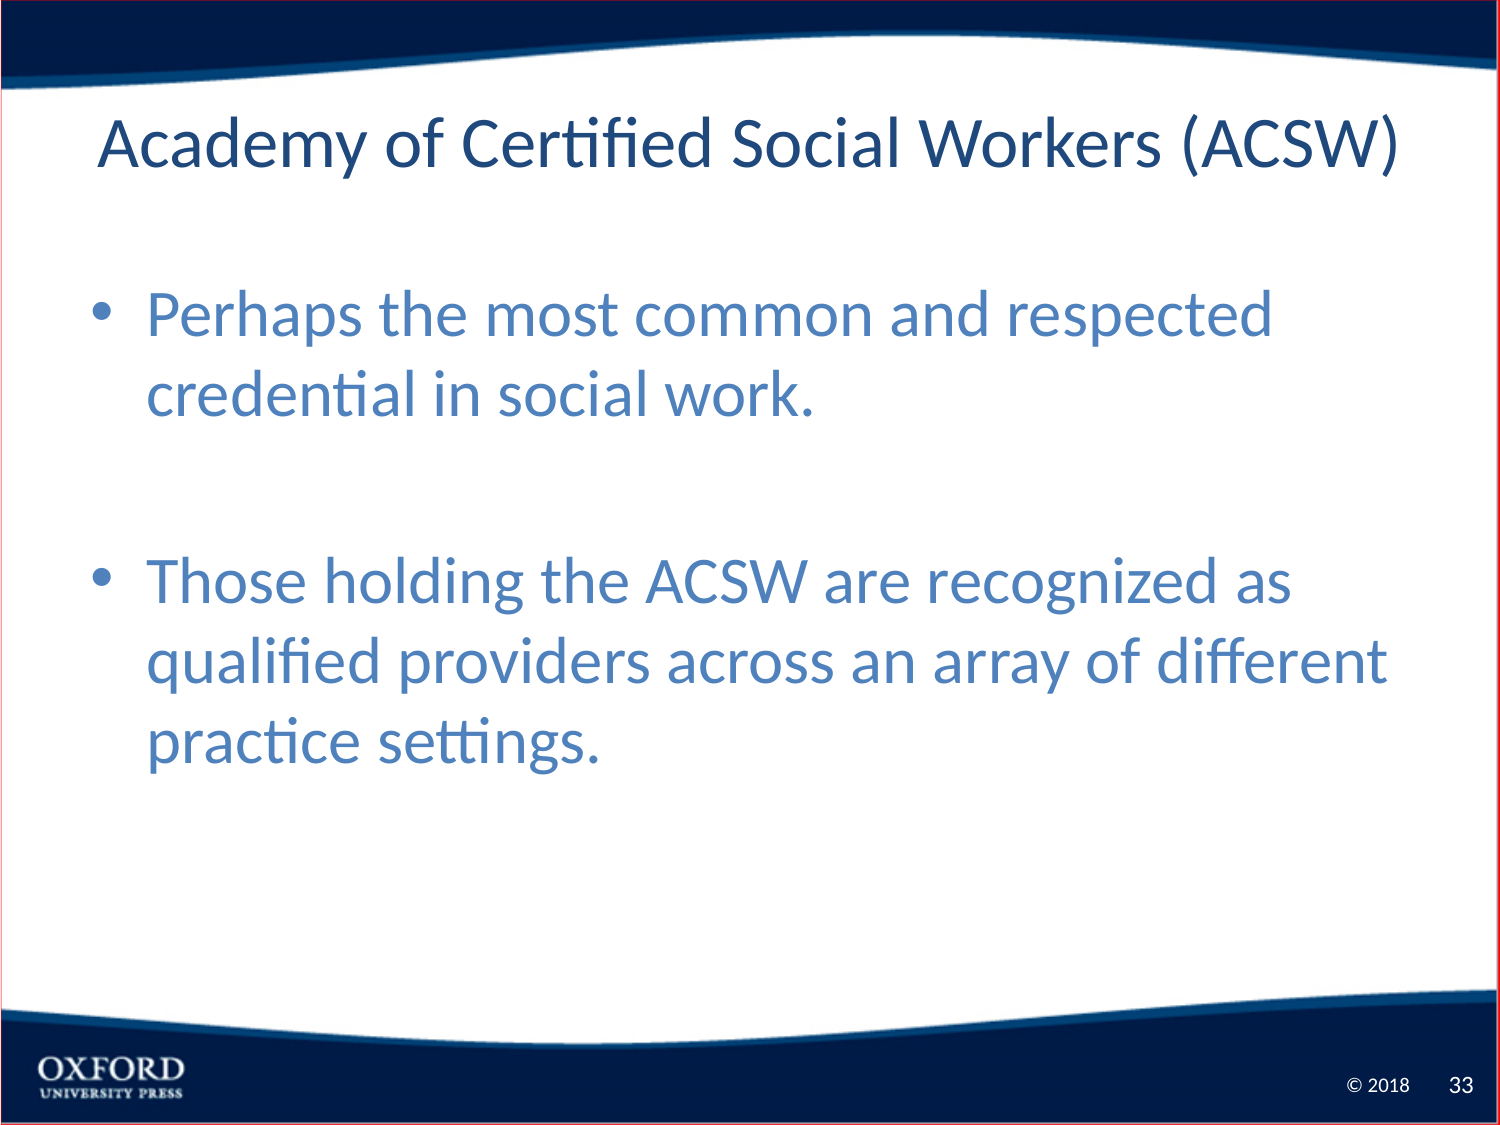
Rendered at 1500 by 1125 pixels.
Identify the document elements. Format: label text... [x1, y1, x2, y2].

picture [0, 0, 1500, 1125]
title Academy of Certified Social Workers (ACSW) [75, 45, 1425, 233]
list Perhaps the most common and respected credential in social work. Those holding the ACSW are recognized as qualified providers across an array of different practice settings. [75, 262, 1425, 1005]
